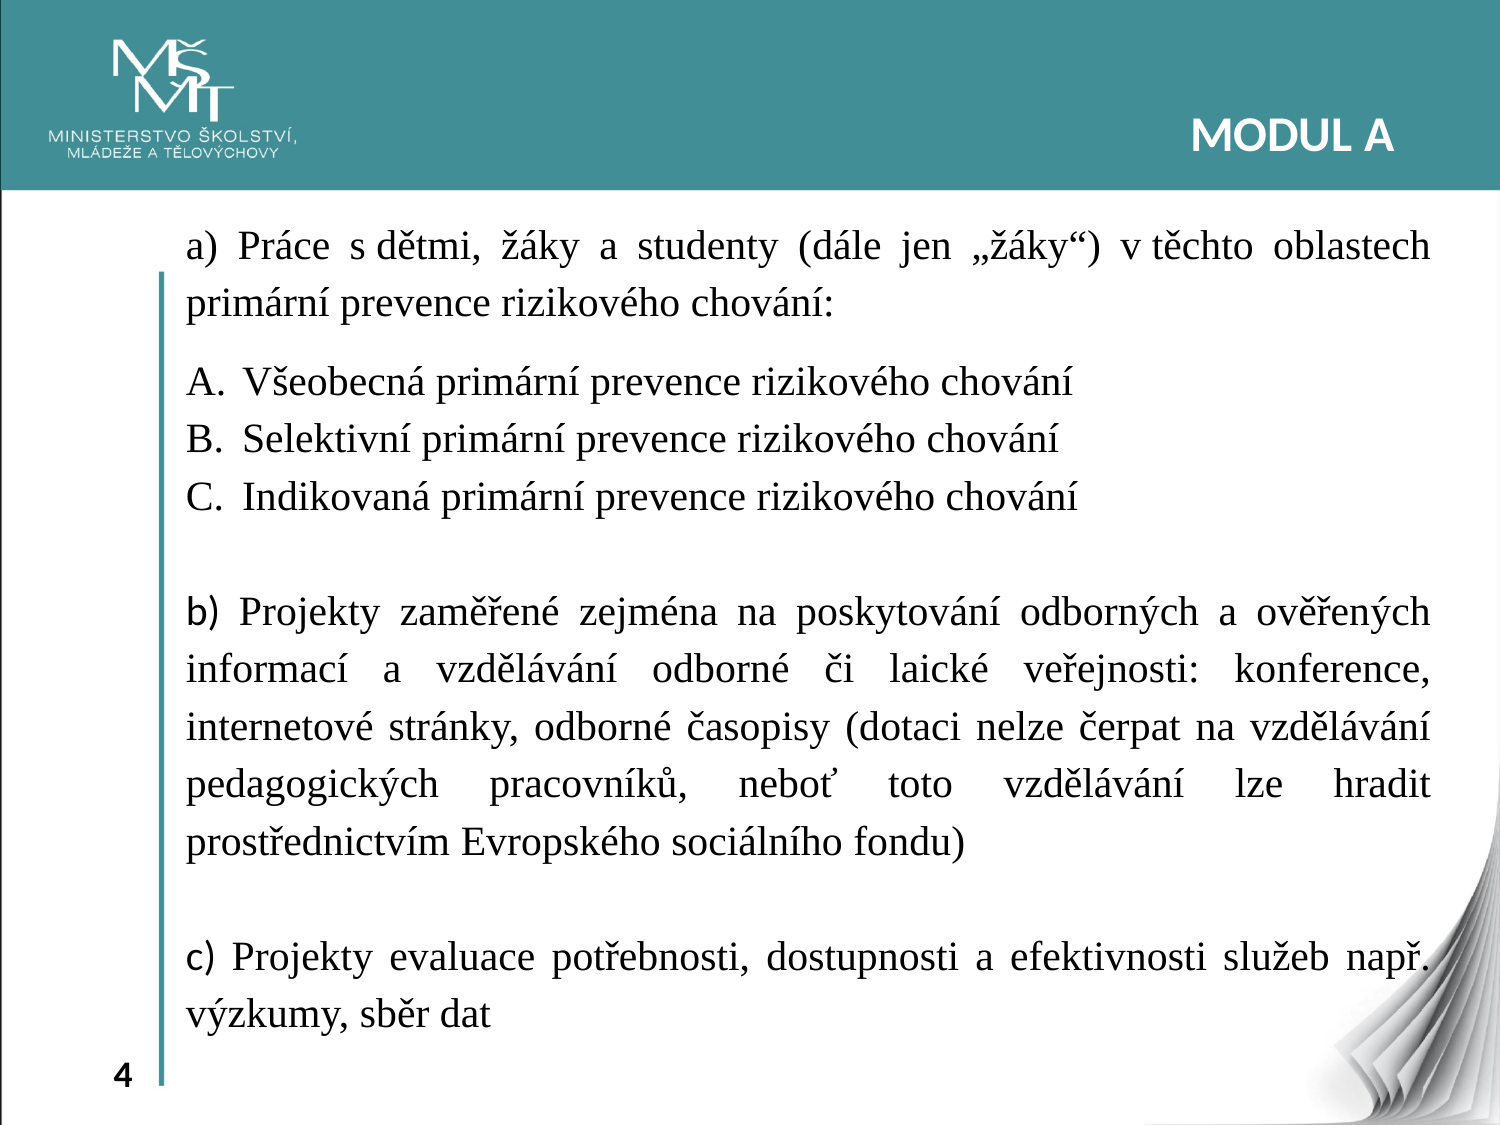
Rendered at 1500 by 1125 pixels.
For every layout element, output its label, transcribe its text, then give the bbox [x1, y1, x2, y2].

text_box MODUL A [1175, 93, 1459, 169]
picture [0, 0, 1500, 1125]
text_box a) Práce s dětmi, žáky a studenty (dále jen „žáky“) v těchto oblastech primární prevence rizikového chování: Všeobecná primární prevence rizikového chování Selektivní primární prevence rizikového chování Indikovaná primární prevence rizikového chování b) Projekty zaměřené zejména na poskytování odborných a ověřených informací a vzdělávání odborné či laické veřejnosti: konference, internetové stránky, odborné časopisy (dotaci nelze čerpat na vzdělávání pedagogických pracovníků, neboť toto vzdělávání lze hradit prostřednictvím Evropského sociálního fondu) c) Projekty evaluace potřebnosti, dostupnosti a efektivnosti služeb např. výzkumy, sběr dat [171, 131, 1447, 1102]
